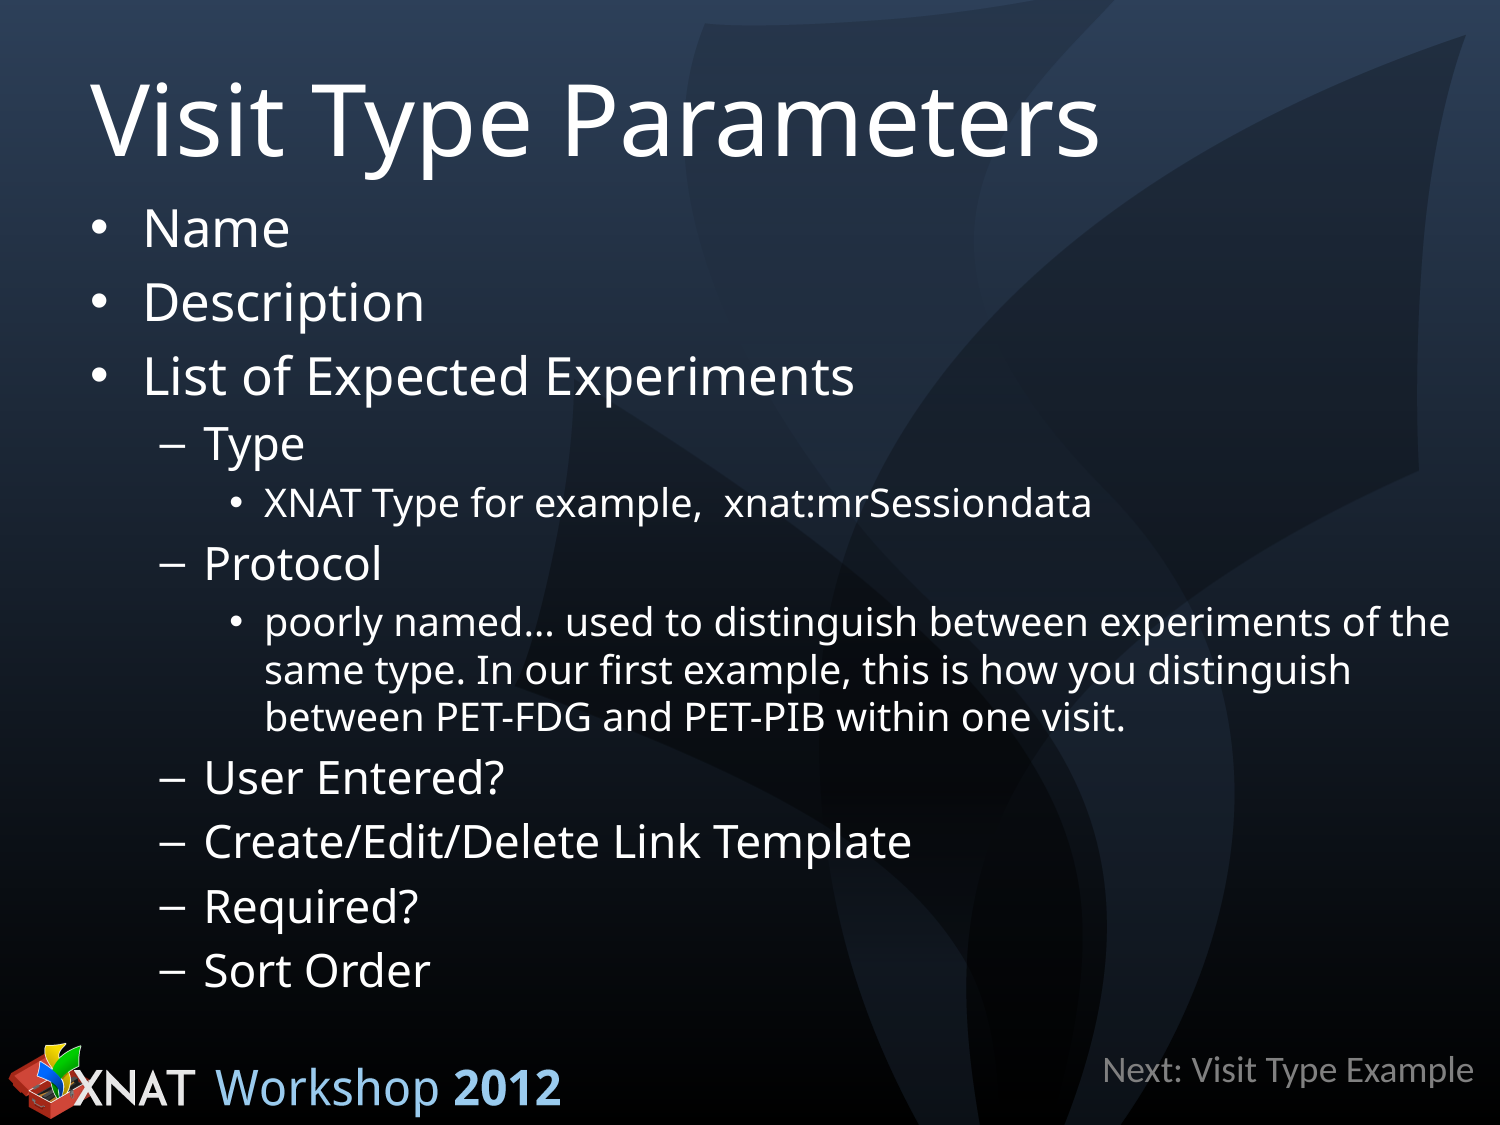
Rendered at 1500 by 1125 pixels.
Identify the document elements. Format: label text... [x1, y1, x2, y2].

list Name Description List of Expected Experiments Type XNAT Type for example, xnat:mrSessiondata Protocol poorly named… used to distinguish between experiments of the same type. In our first example, this is how you distinguish between PET-FDG and PET-PIB within one visit. User Entered? Create/Edit/Delete Link Template Required? Sort Order [75, 187, 1475, 1005]
title Visit Type Parameters [75, 45, 1425, 187]
picture [0, 0, 1500, 1125]
text_box Next: Visit Type Example [1087, 1037, 1500, 1098]
